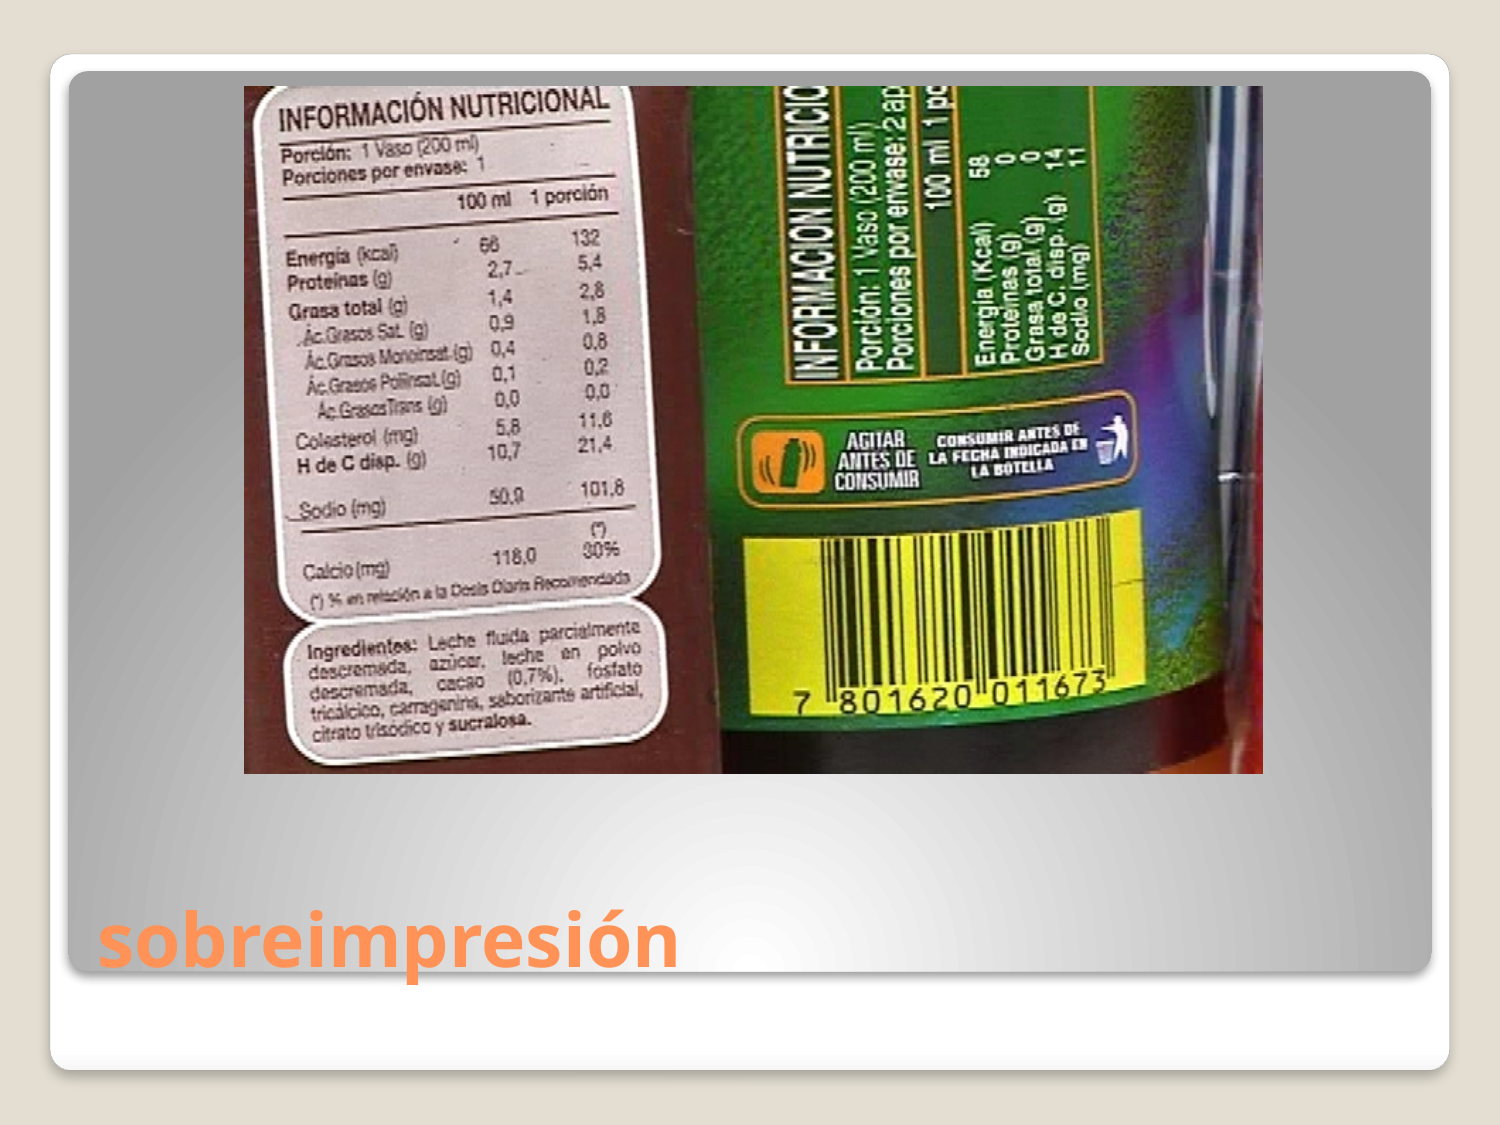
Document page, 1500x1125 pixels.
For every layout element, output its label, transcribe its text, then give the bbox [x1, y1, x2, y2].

title sobreimpresión [82, 817, 1425, 990]
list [244, 86, 1263, 775]
